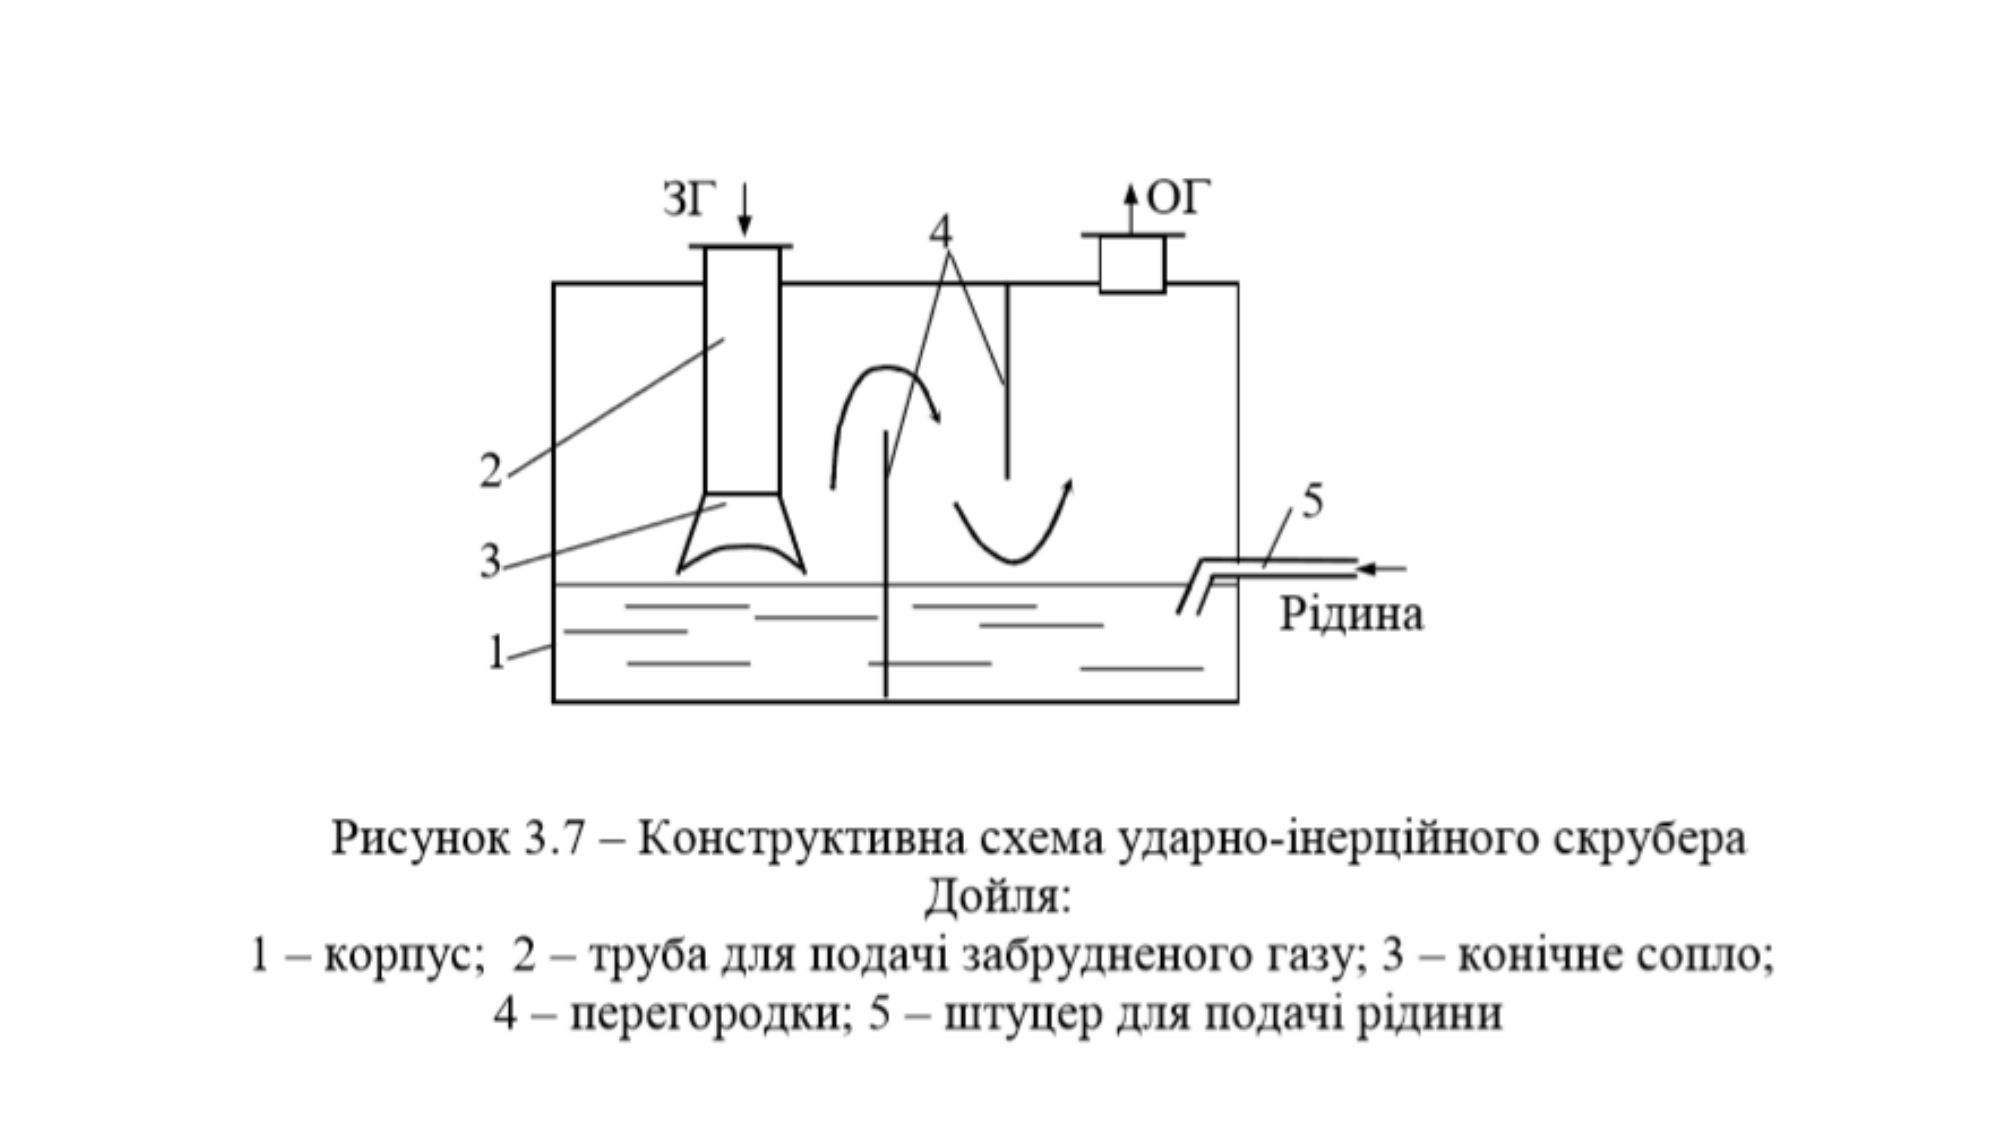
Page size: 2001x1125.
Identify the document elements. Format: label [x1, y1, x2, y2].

list [181, 26, 1819, 1097]
